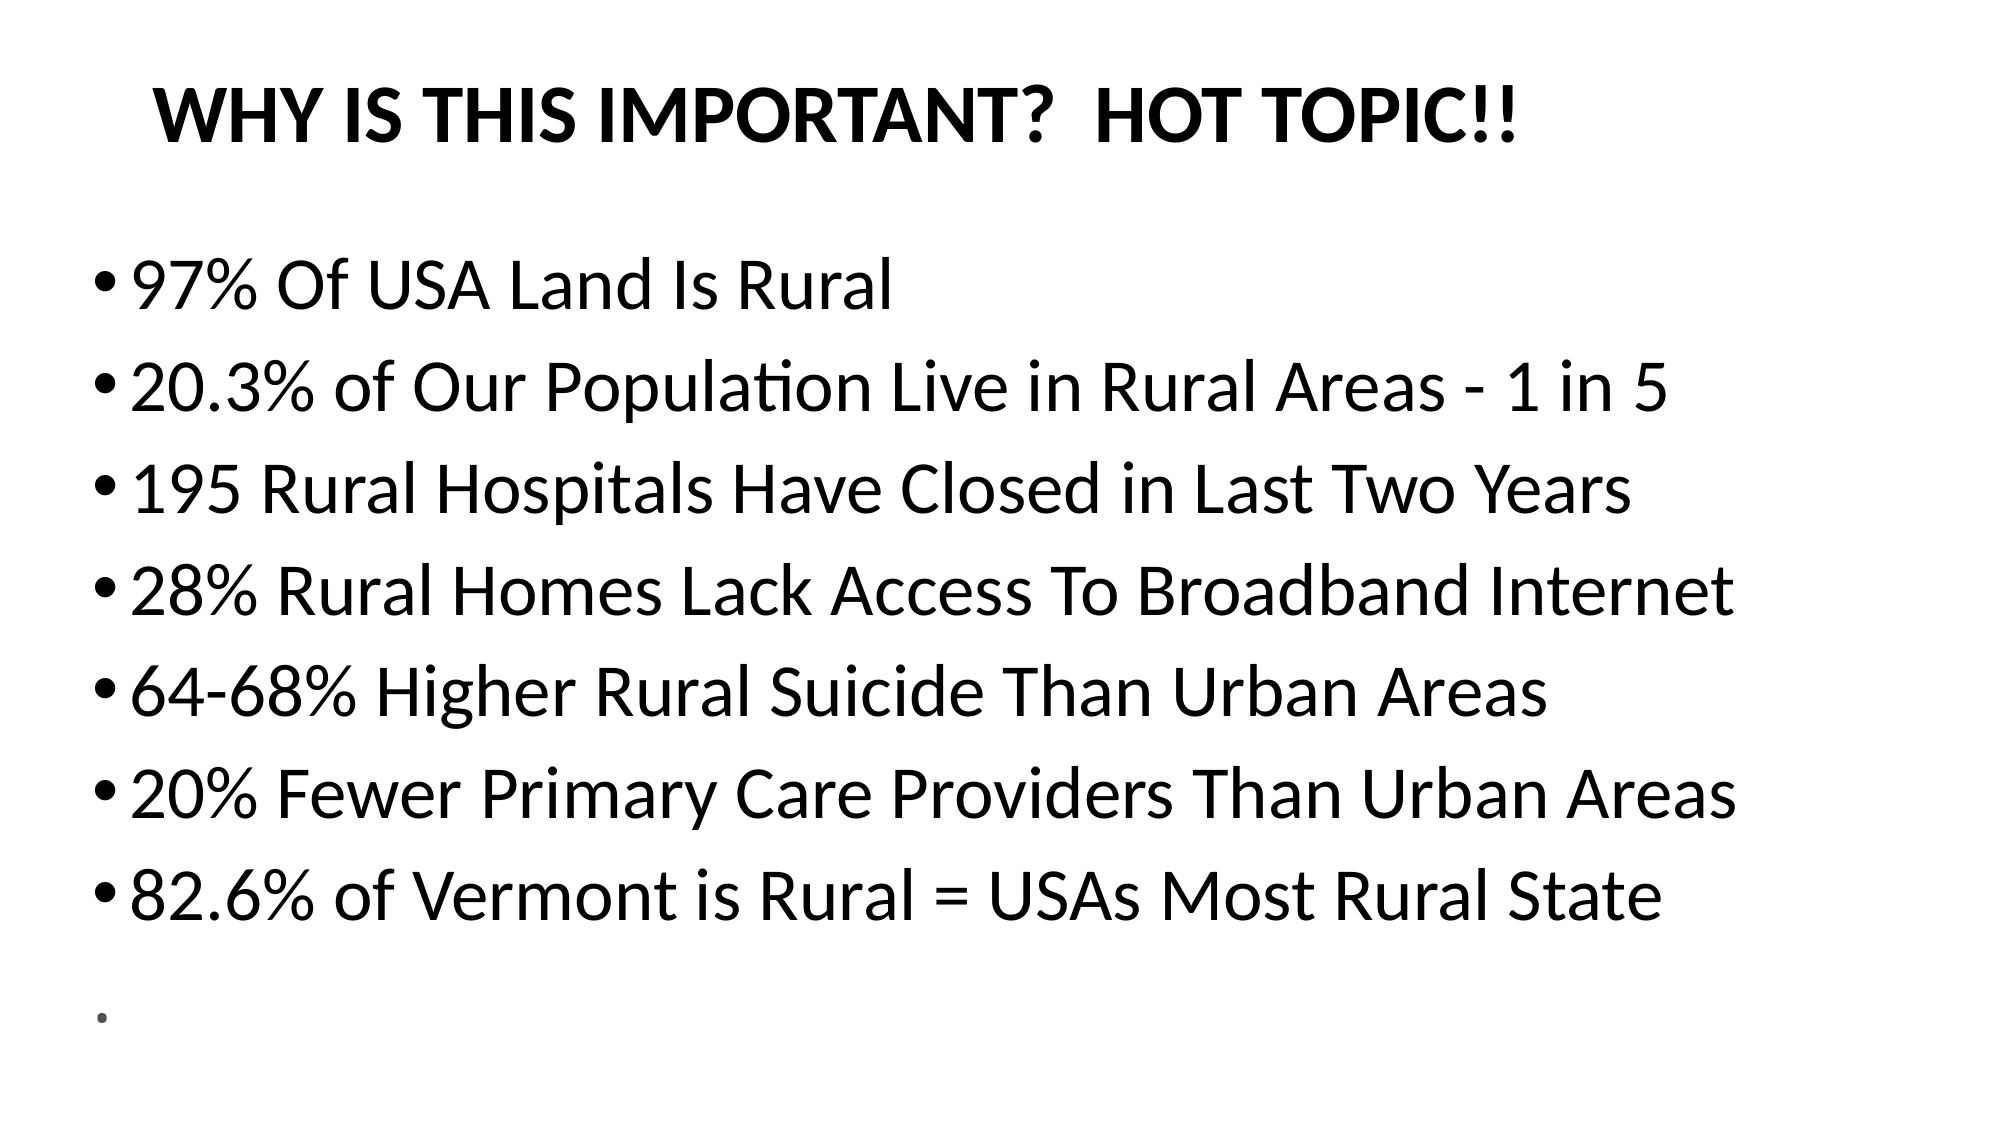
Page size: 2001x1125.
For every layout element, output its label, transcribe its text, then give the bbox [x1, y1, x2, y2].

list 97% Of USA Land Is Rural 20.3% of Our Population Live in Rural Areas - 1 in 5 195 Rural Hospitals Have Closed in Last Two Years 28% Rural Homes Lack Access To Broadband Internet 64-68% Higher Rural Suicide Than Urban Areas 20% Fewer Primary Care Providers Than Urban Areas 82.6% of Vermont is Rural = USAs Most Rural State . [77, 237, 1894, 1090]
title WHY IS THIS IMPORTANT? HOT TOPIC!! [137, 59, 1863, 172]
